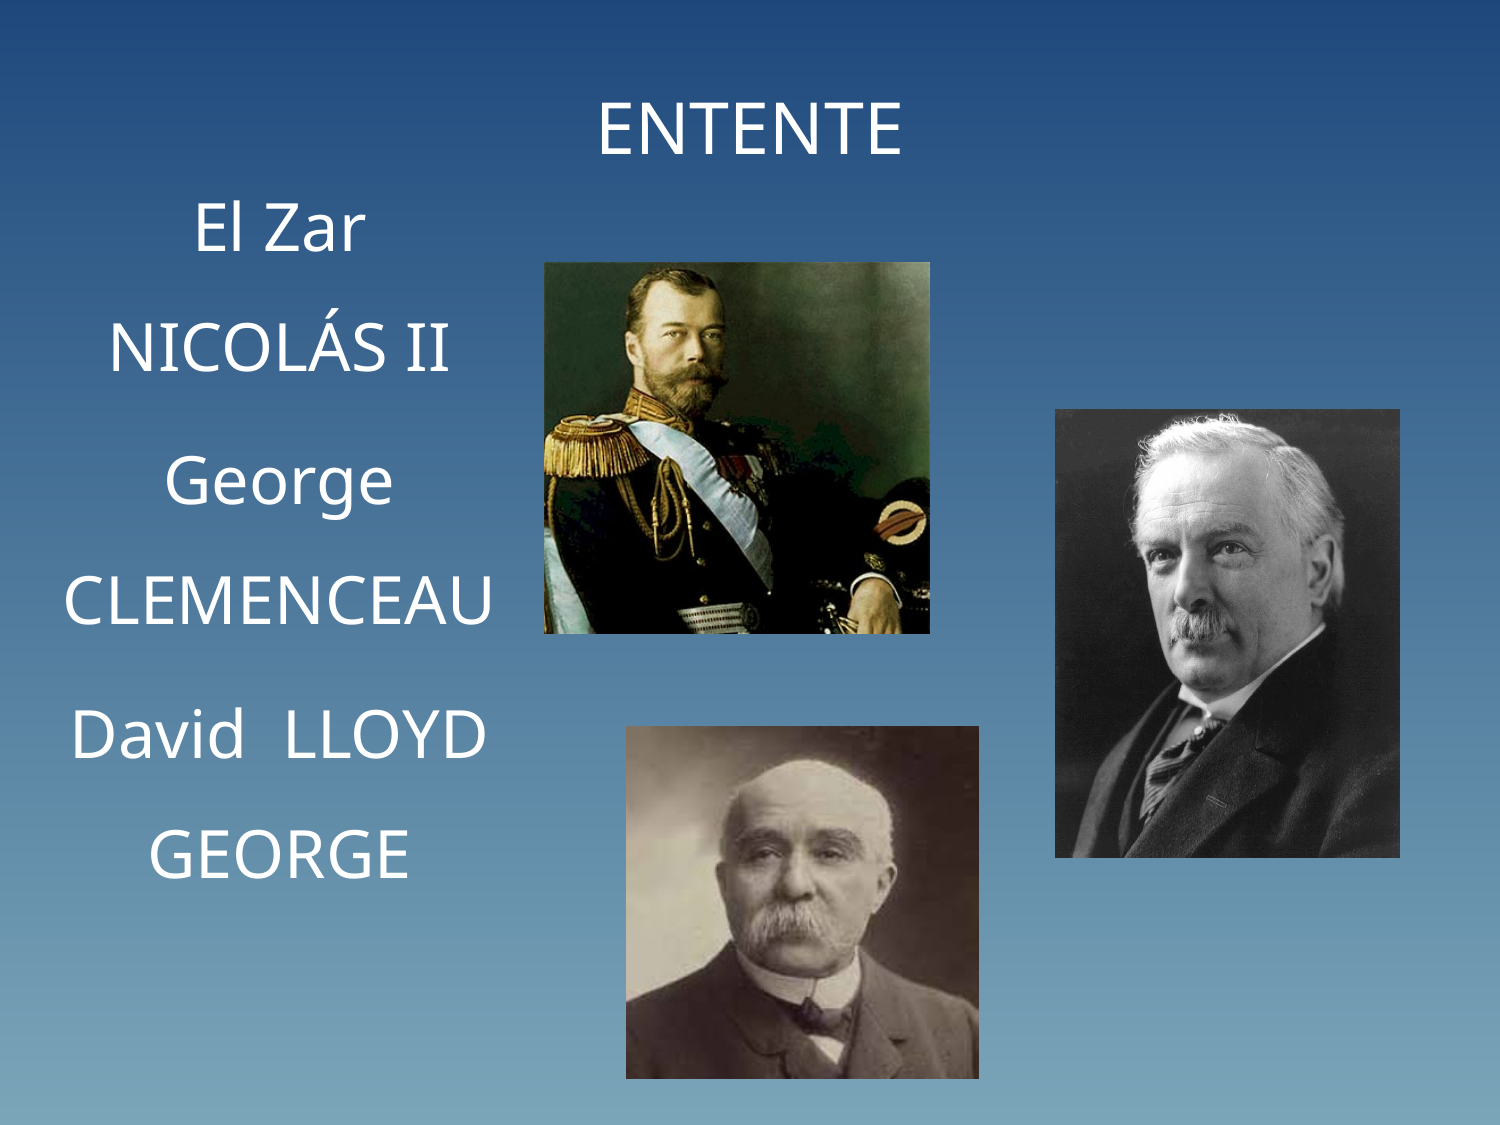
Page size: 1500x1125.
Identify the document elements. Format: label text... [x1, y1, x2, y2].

picture [544, 262, 930, 634]
list El Zar NICOLÁS II George CLEMENCEAU David LLOYD GEORGE [46, 137, 513, 1125]
title ENTENTE [75, 75, 1425, 263]
picture [1054, 408, 1400, 858]
picture [626, 725, 979, 1079]
